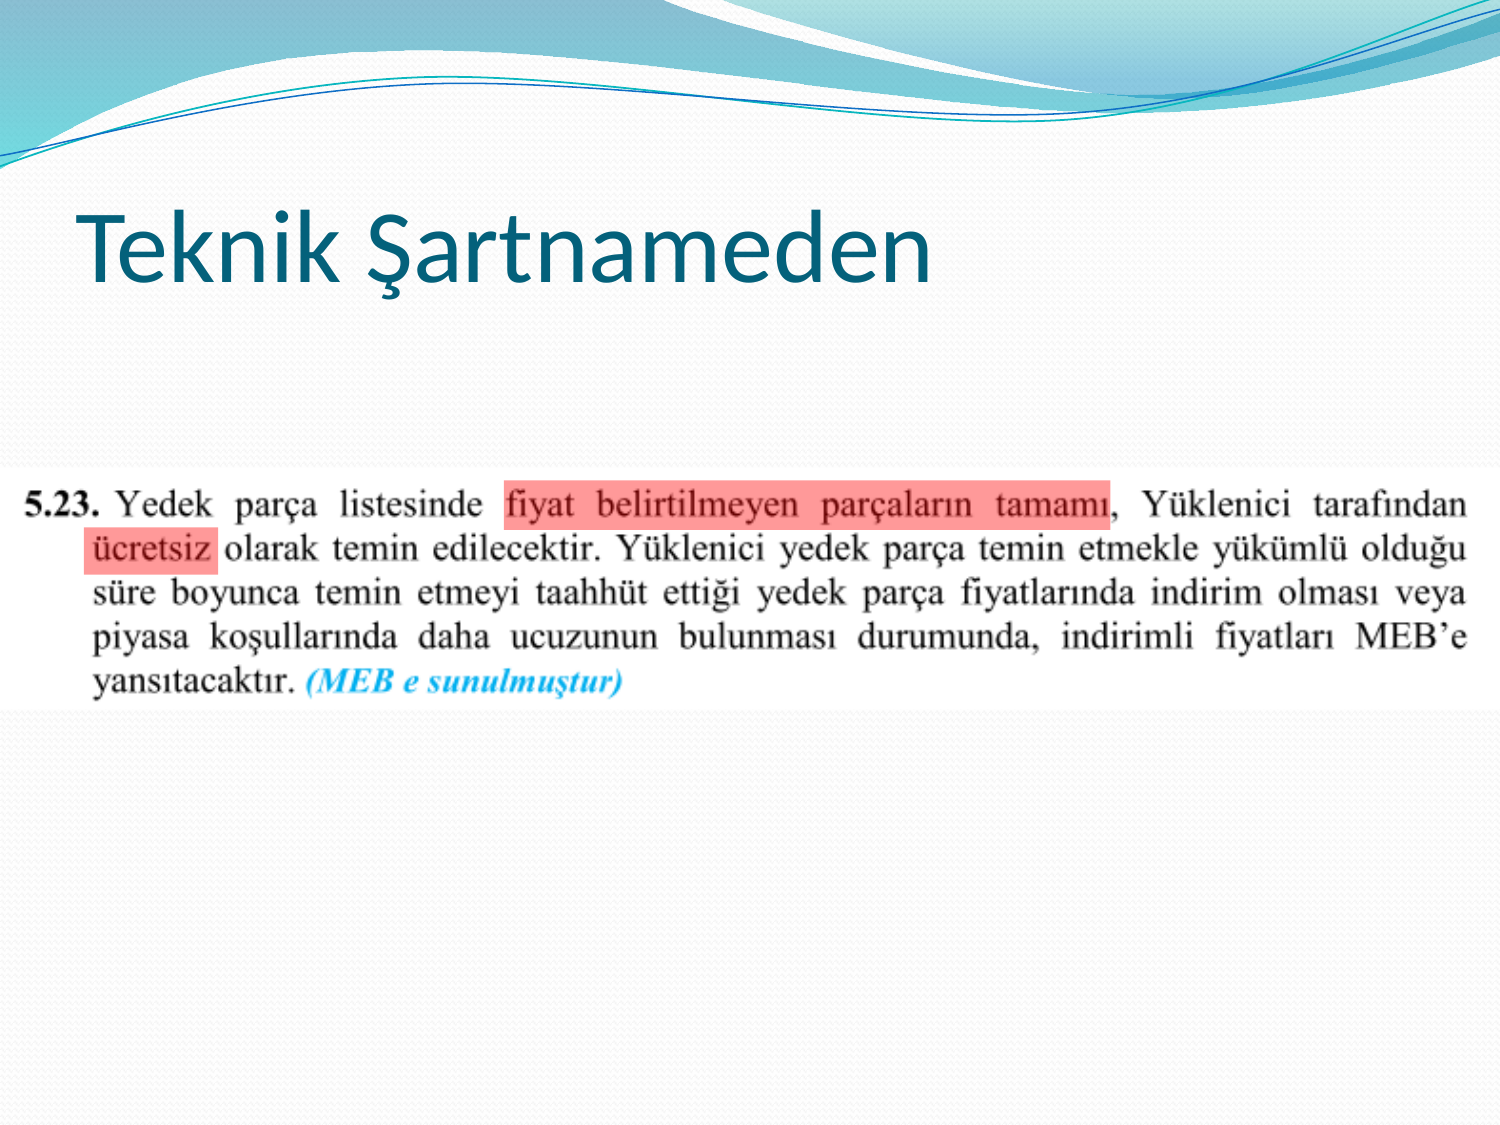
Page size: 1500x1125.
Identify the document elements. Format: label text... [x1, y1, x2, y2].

title Teknik Şartnameden [75, 115, 1425, 303]
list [0, 468, 1500, 709]
